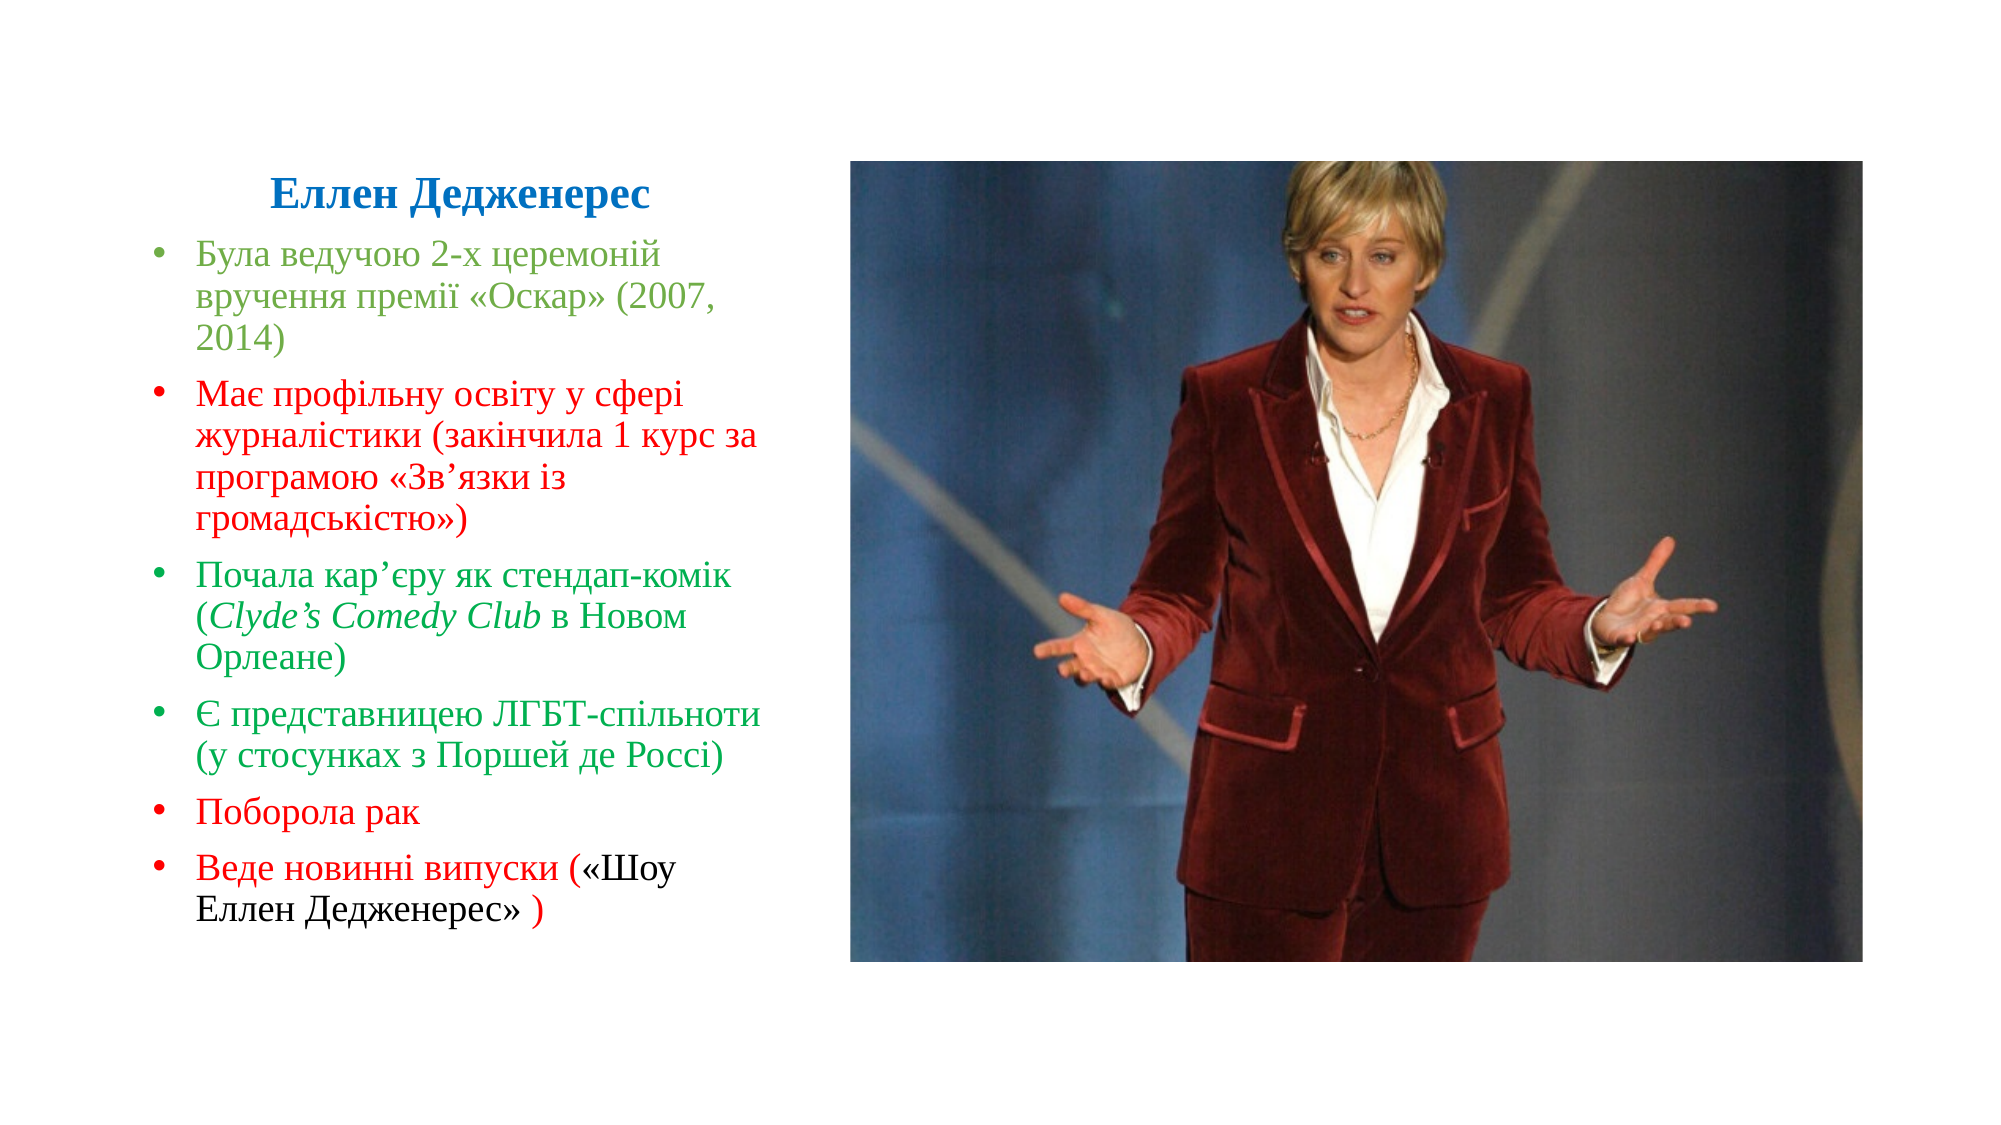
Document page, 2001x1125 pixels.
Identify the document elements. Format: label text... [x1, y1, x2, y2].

picture [850, 161, 1863, 962]
list Еллен Дедженерес Була ведучою 2-х церемоній вручення премії «Оскар» (2007, 2014) Має профільну освіту у сфері журналістики (закінчила 1 курс за програмою «Зв’язки із громадськістю») Почала кар’єру як стендап-комік (Clyde’s Comedy Club в Новом Орлеане) Є представницею ЛГБТ-спільноти (у стосунках з Поршей де Россі) Поборола рак Веде новинні випуски («Шоу Еллен Дедженерес» ) [137, 161, 783, 963]
